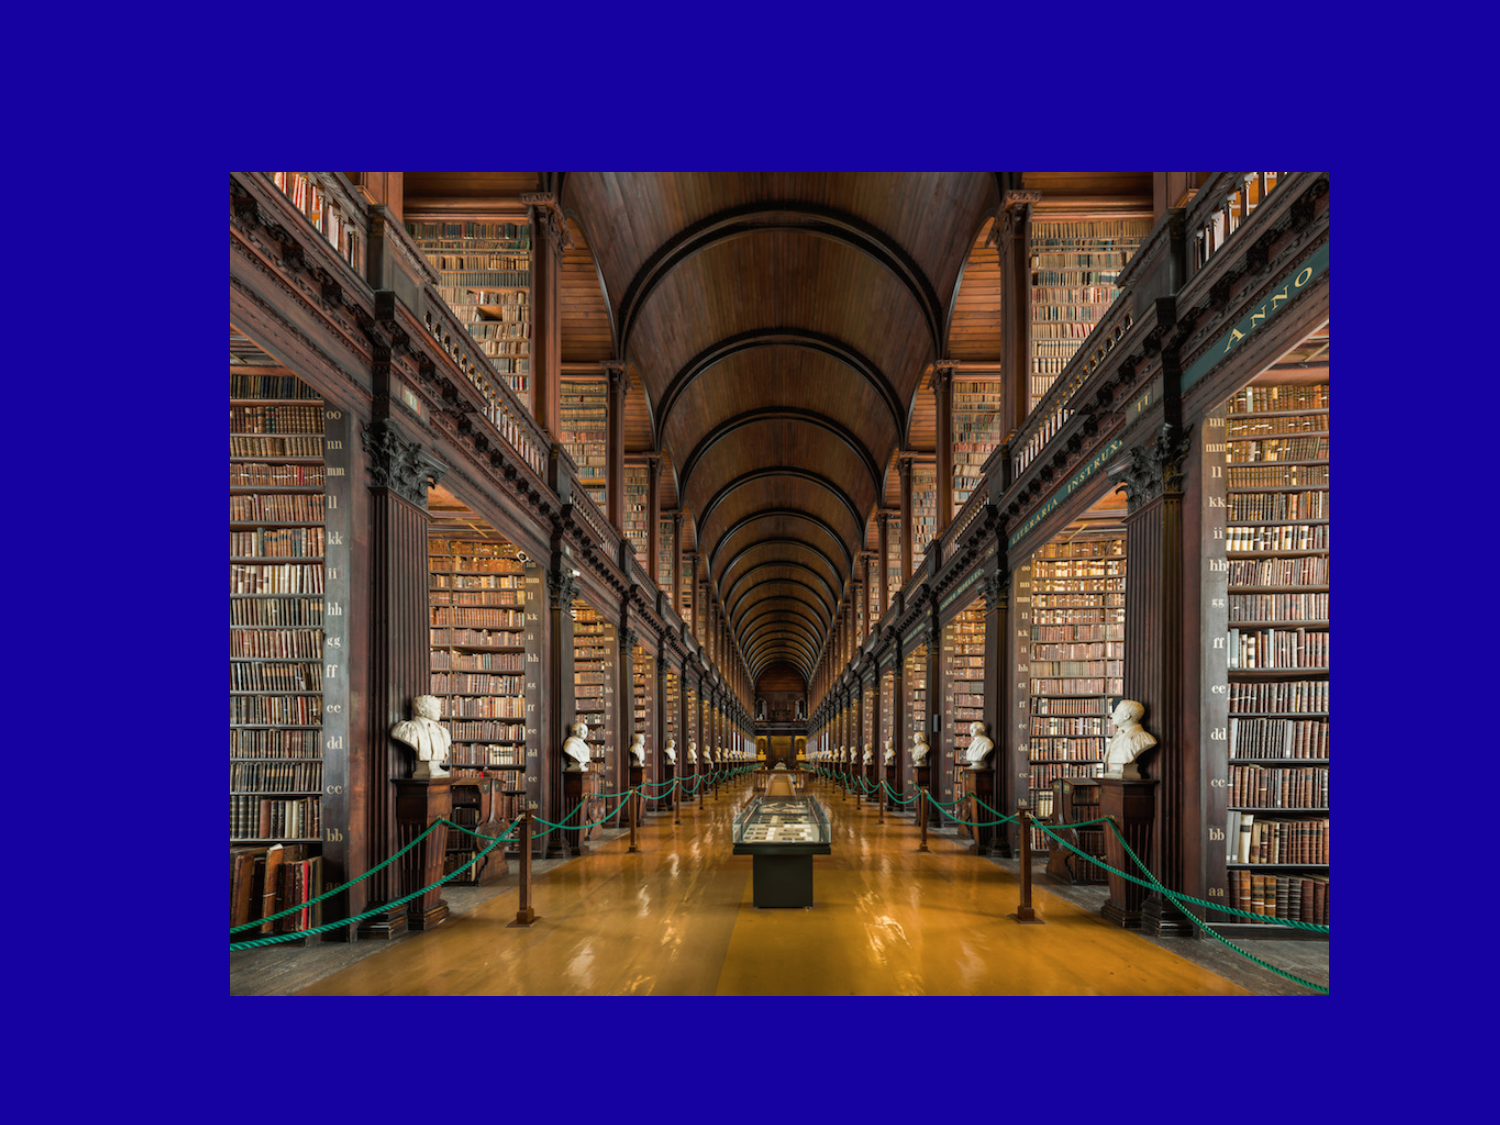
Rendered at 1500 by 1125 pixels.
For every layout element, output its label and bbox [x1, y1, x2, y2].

picture [229, 172, 1329, 997]
